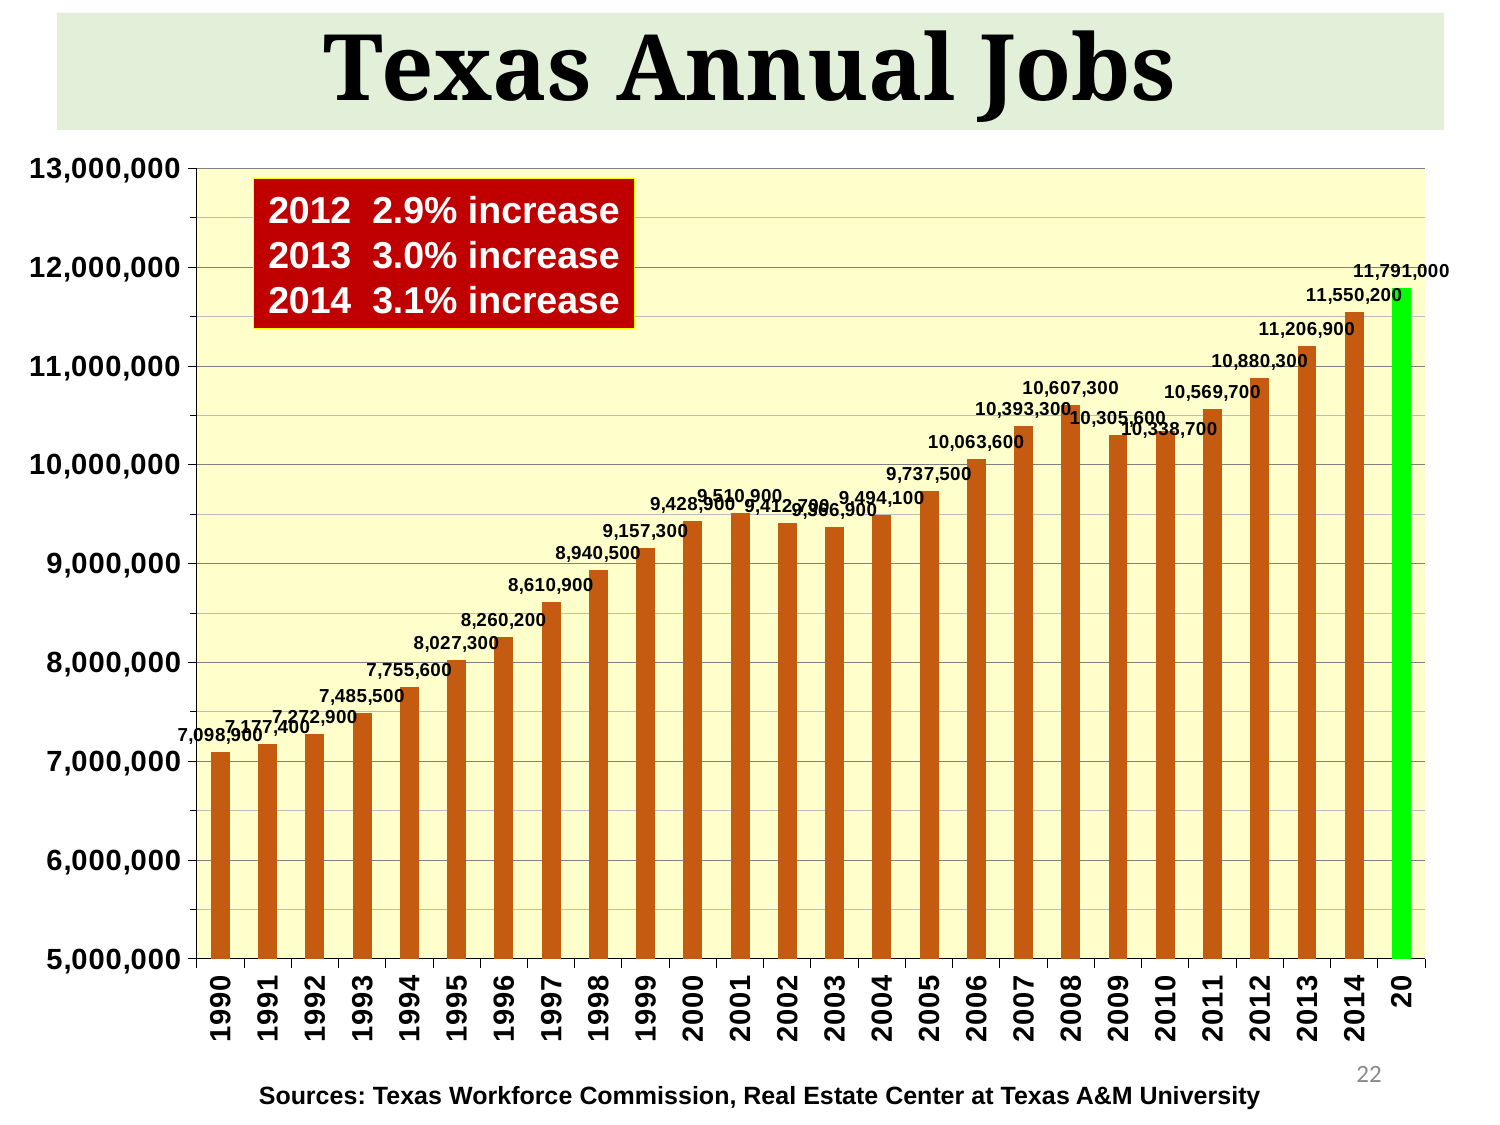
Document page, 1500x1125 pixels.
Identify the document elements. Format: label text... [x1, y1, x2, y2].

slide_number 22 [1059, 1063, 1397, 1072]
chart [24, 149, 1450, 1063]
title Texas Annual Jobs [56, 12, 1445, 130]
text_box Sources: Texas Workforce Commission, Real Estate Center at Texas A&M University [110, 1072, 1411, 1118]
